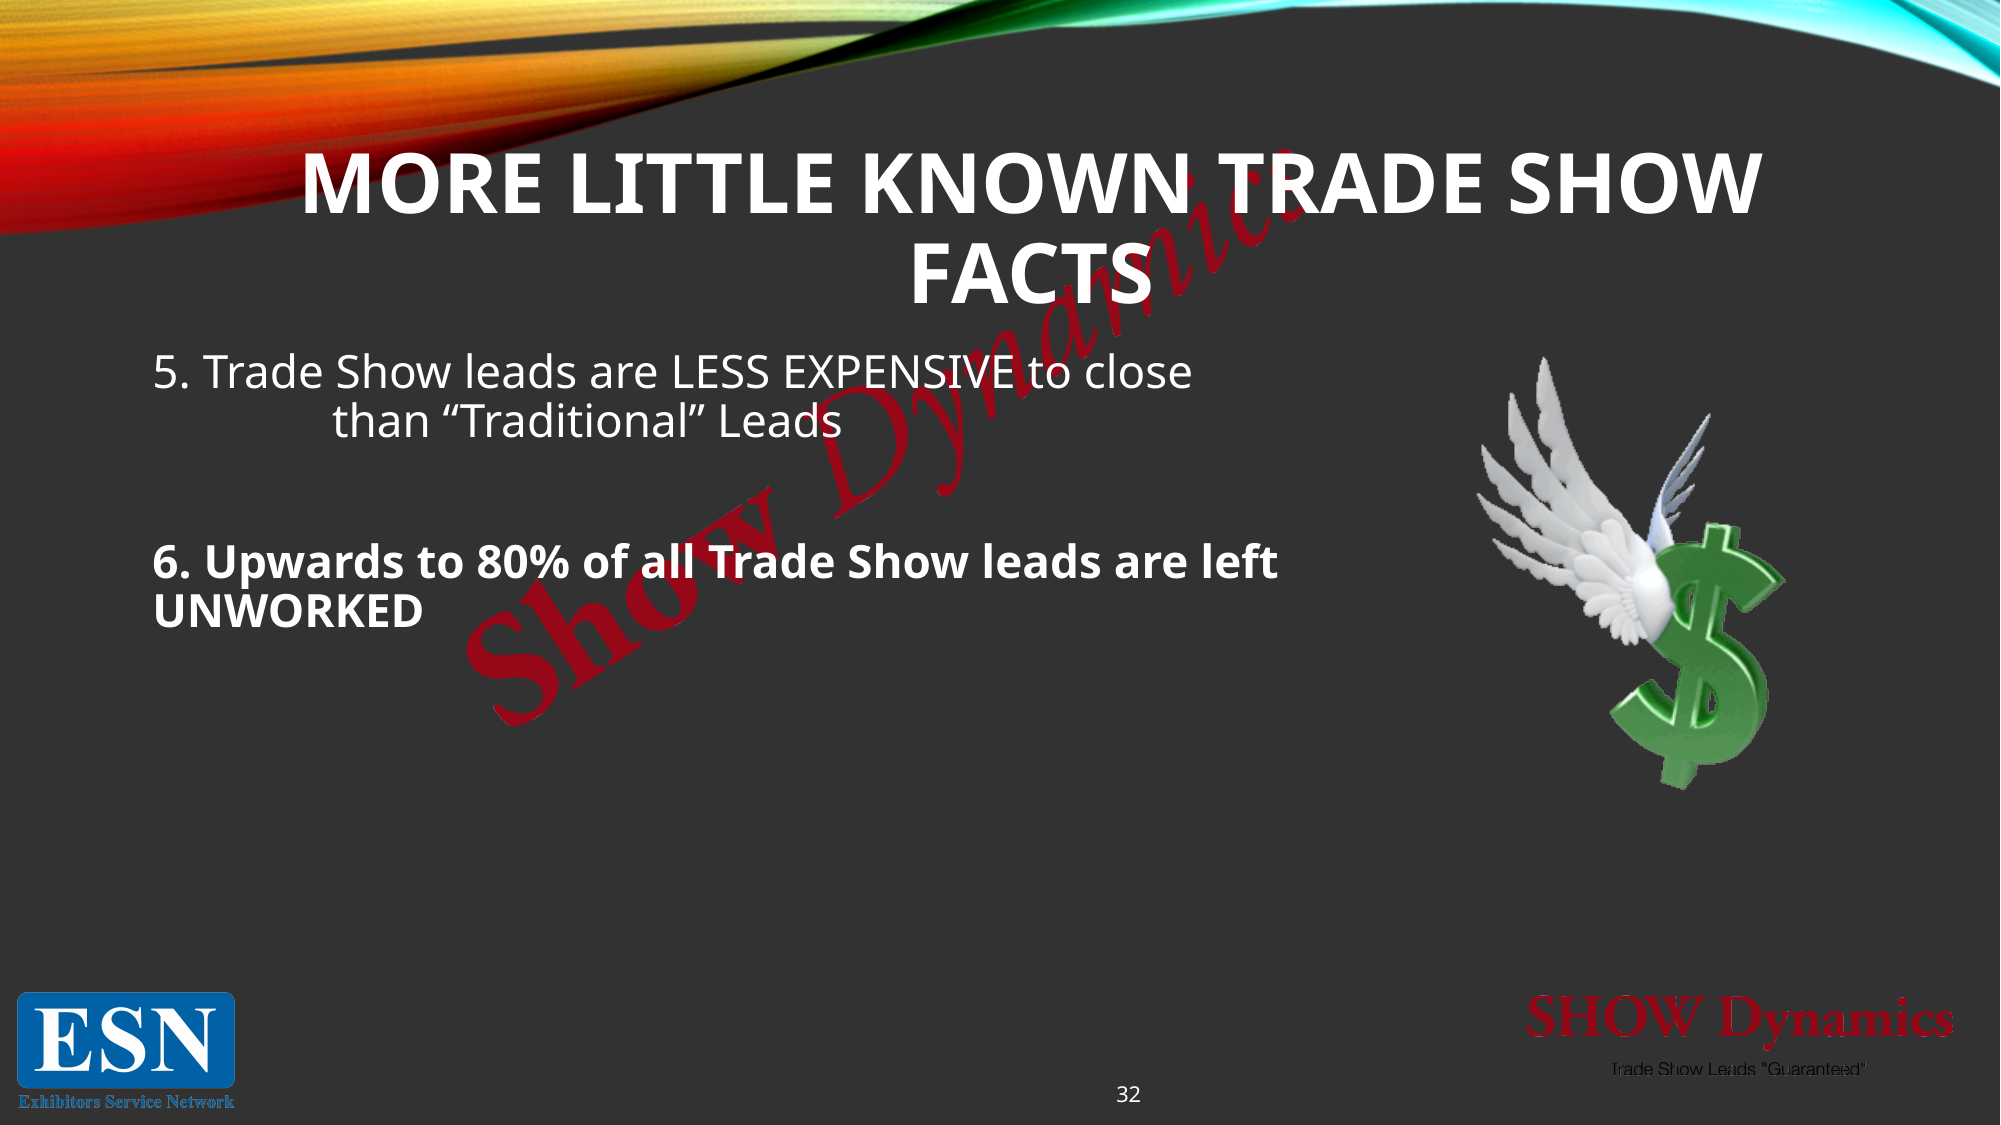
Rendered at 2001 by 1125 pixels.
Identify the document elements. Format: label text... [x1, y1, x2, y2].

picture [0, 0, 2000, 237]
title More Little Known Trade Show Facts [174, 125, 1888, 338]
picture [1510, 954, 1965, 1125]
slide_number 32 [706, 1065, 1157, 1125]
picture [1435, 340, 1840, 810]
picture [0, 975, 252, 1125]
list 5. Trade Show leads are LESS EXPENSIVE to close than “Traditional” Leads 6. Upwards to 80% of all Trade Show leads are left UNWORKED [137, 265, 1460, 873]
